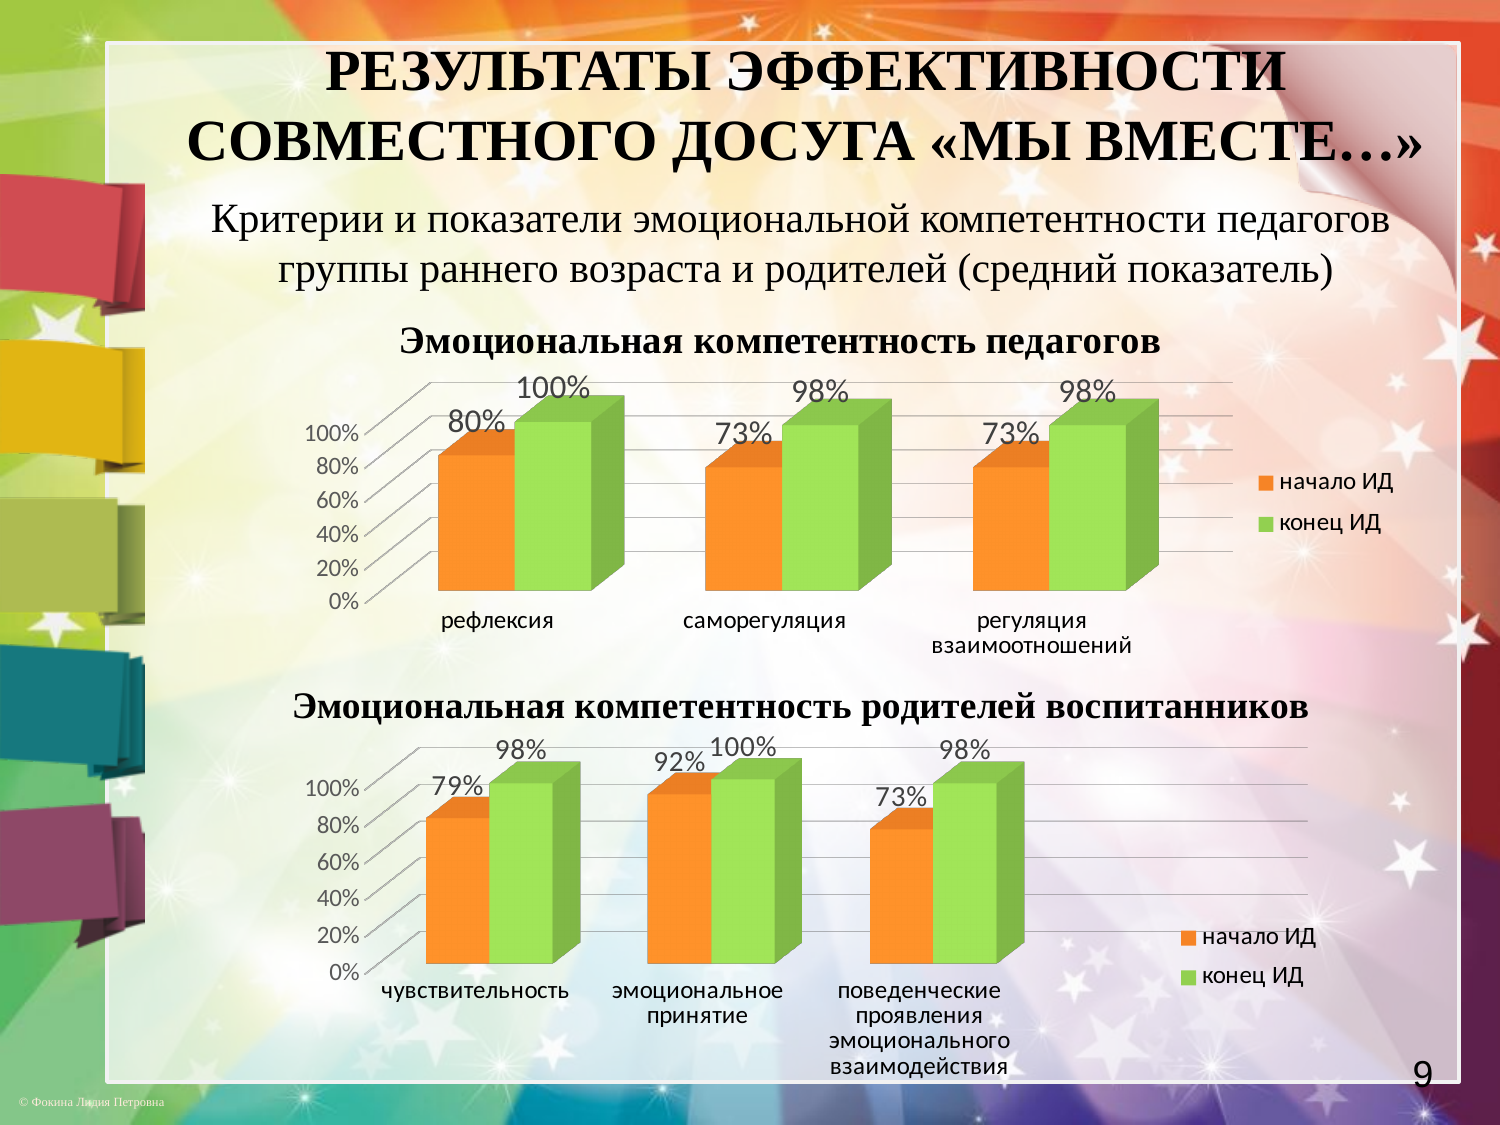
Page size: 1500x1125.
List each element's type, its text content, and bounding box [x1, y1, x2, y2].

chart [105, 290, 1500, 1125]
picture [0, 0, 1500, 1125]
title РЕЗУЛЬТАТЫ ЭФФЕКТИВНОСТИ СОВМЕСТНОГО ДОСУГА «МЫ ВМЕСТЕ…» [126, 24, 1486, 213]
text_box Критерии и показатели эмоциональной компетентности педагогов группы раннего возраста и родителей (средний показатель) [195, 182, 1417, 289]
